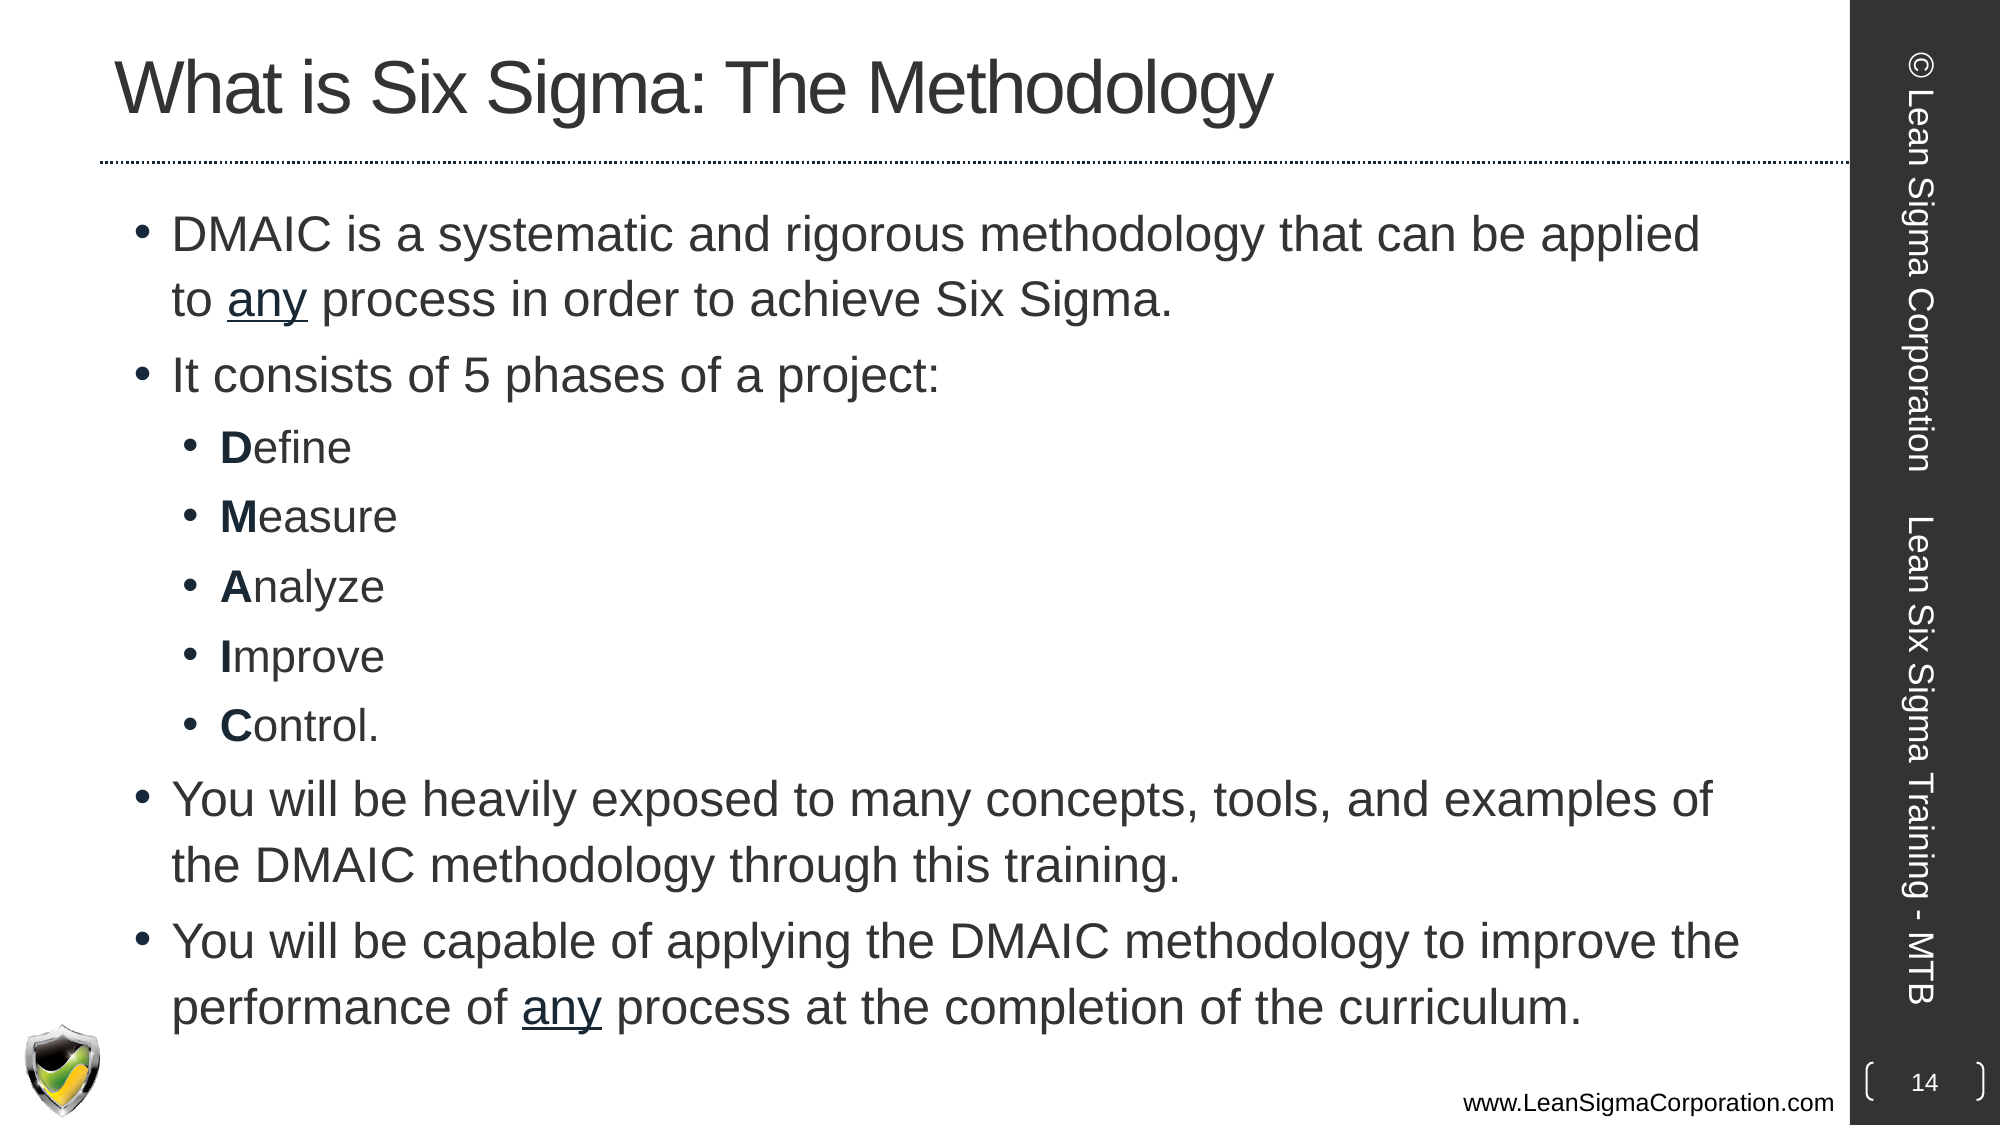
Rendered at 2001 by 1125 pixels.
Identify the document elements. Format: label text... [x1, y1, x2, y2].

title What is Six Sigma: The Methodology [99, 4, 1767, 163]
slide_number 14 [1865, 1061, 1985, 1102]
list DMAIC is a systematic and rigorous methodology that can be applied to any process in order to achieve Six Sigma. It consists of 5 phases of a project: Define Measure Analyze Improve Control. You will be heavily exposed to many concepts, tools, and examples of the DMAIC methodology through this training. You will be capable of applying the DMAIC methodology to improve the performance of any process at the completion of the curriculum. [99, 187, 1767, 1088]
footer © Lean Sigma Corporation [1883, 24, 1964, 500]
picture [24, 1024, 100, 1118]
slide_number Lean Six Sigma Training - MTB [1883, 500, 1964, 1050]
